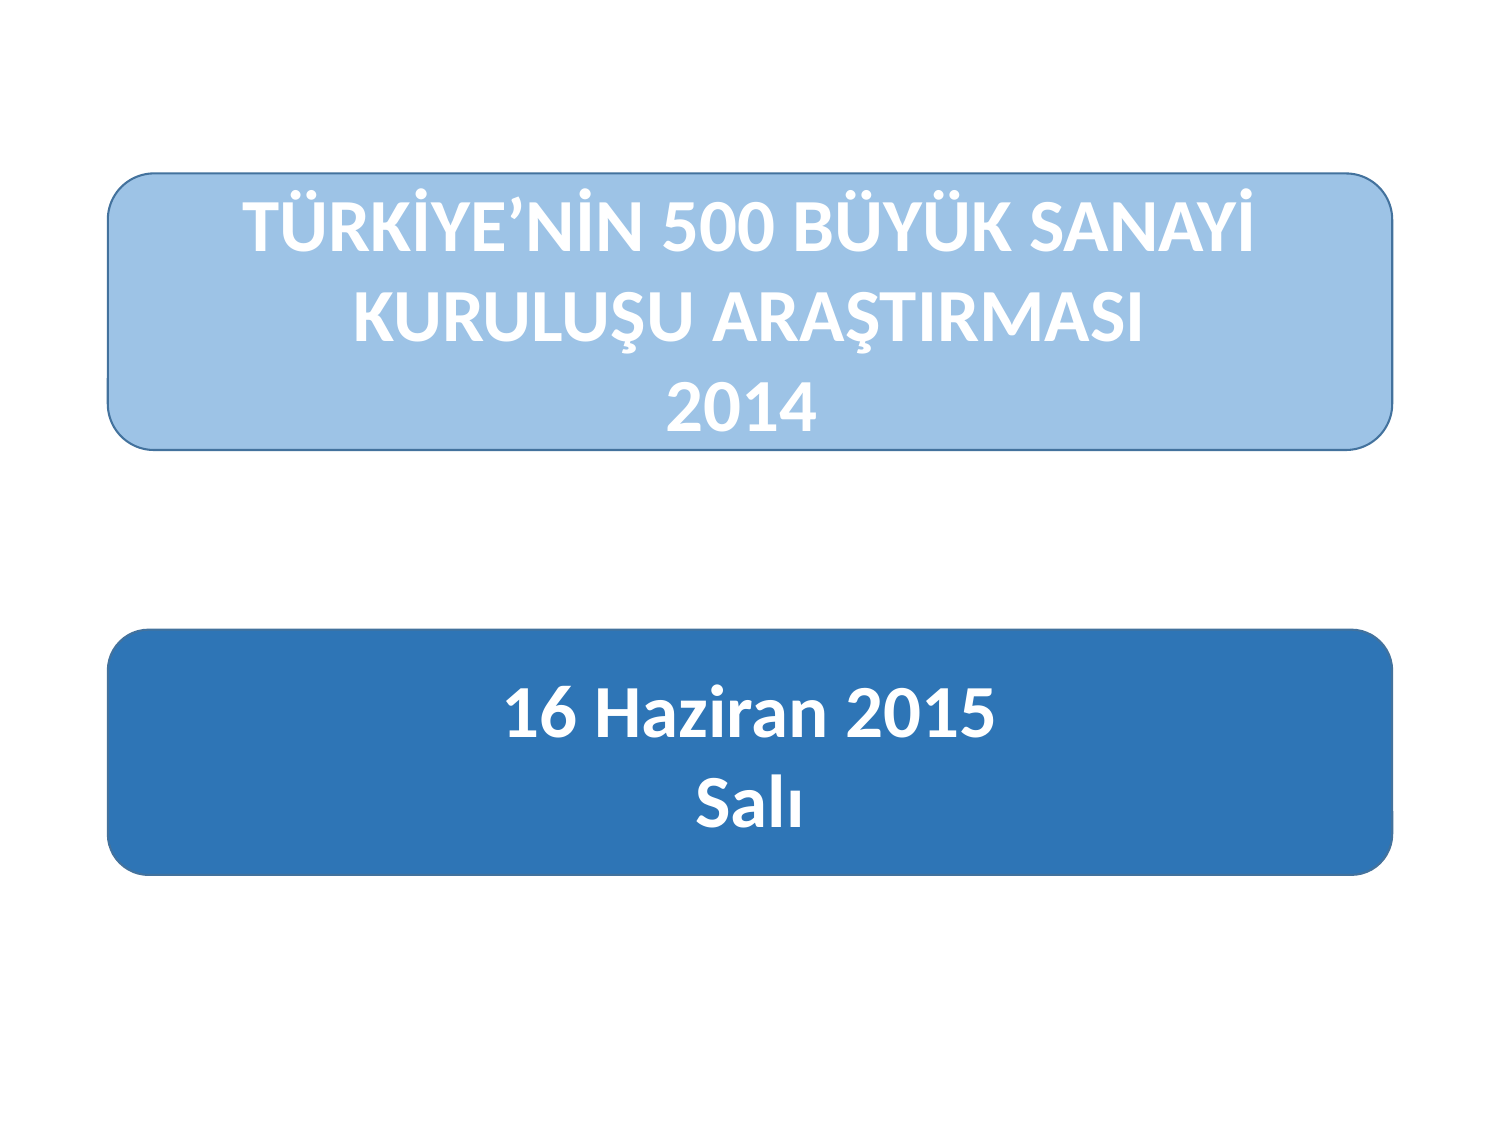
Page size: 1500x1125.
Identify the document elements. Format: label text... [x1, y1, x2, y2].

text_box 16 Haziran 2015 Salı [106, 628, 1394, 876]
text_box TÜRKİYE’NİN 500 BÜYÜK SANAYİ KURULUŞU ARAŞTIRMASI 2014 [106, 172, 1394, 452]
